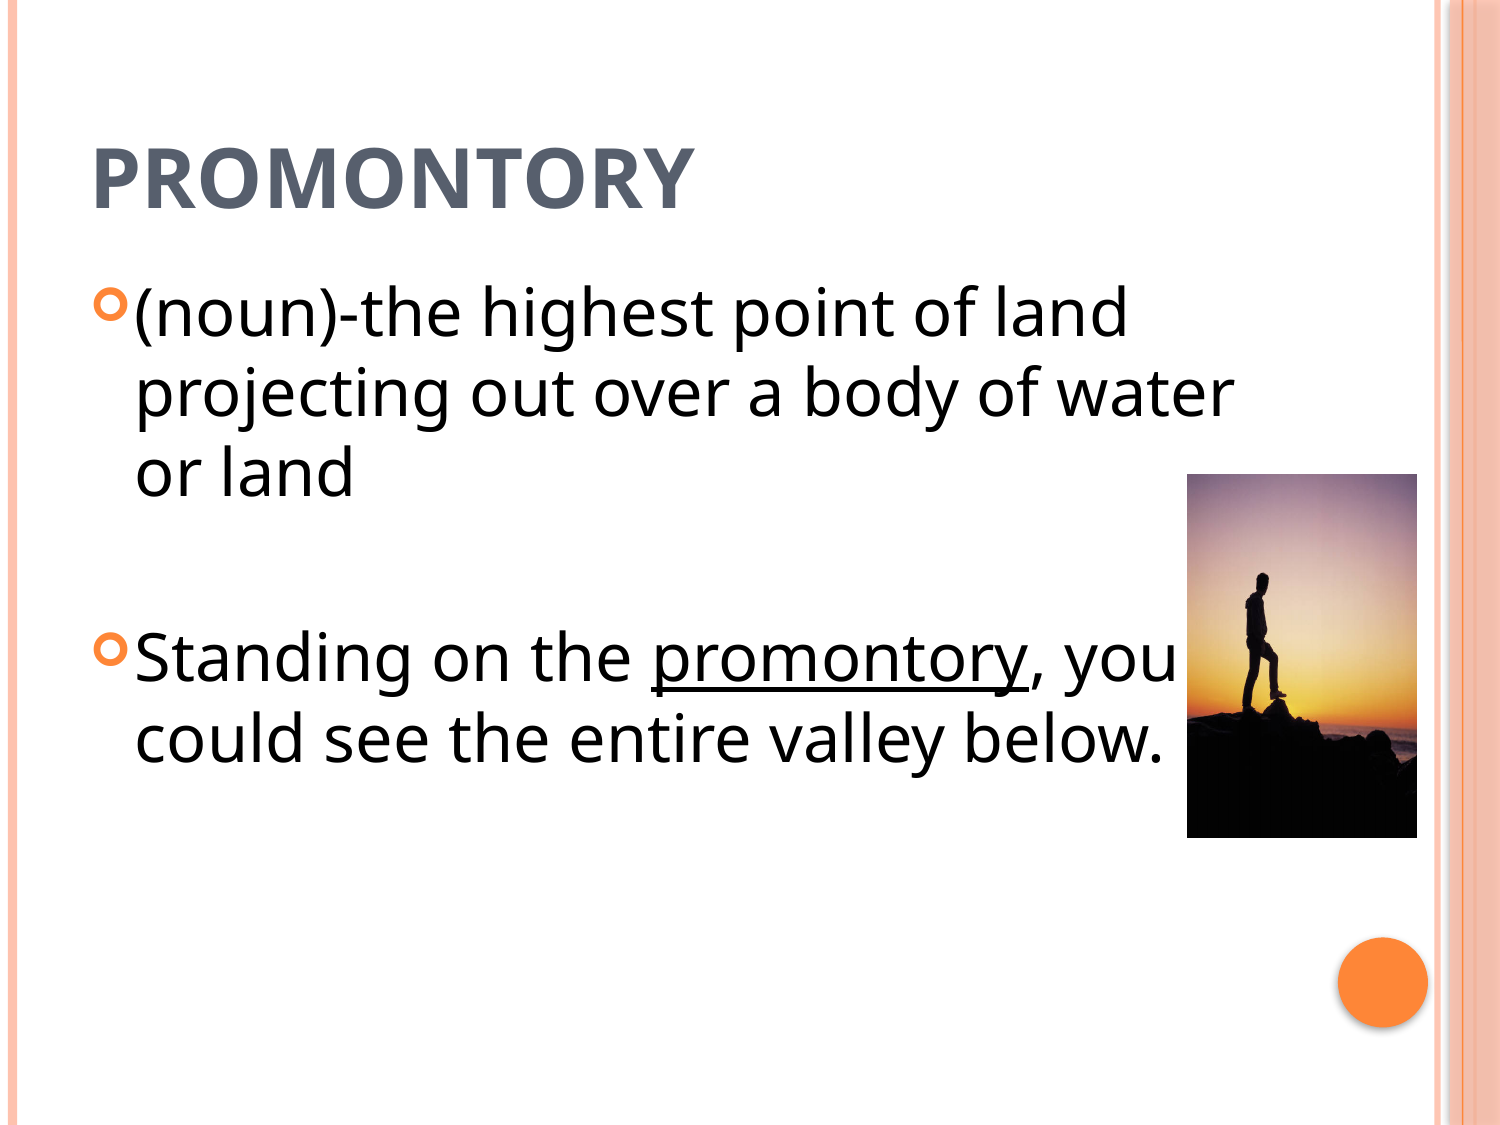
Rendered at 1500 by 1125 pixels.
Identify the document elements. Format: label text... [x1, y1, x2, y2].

picture [1186, 474, 1417, 838]
list (noun)-the highest point of land projecting out over a body of water or land Standing on the promontory, you could see the entire valley below. [75, 262, 1300, 1062]
title PROMONTORY [75, 45, 1300, 233]
